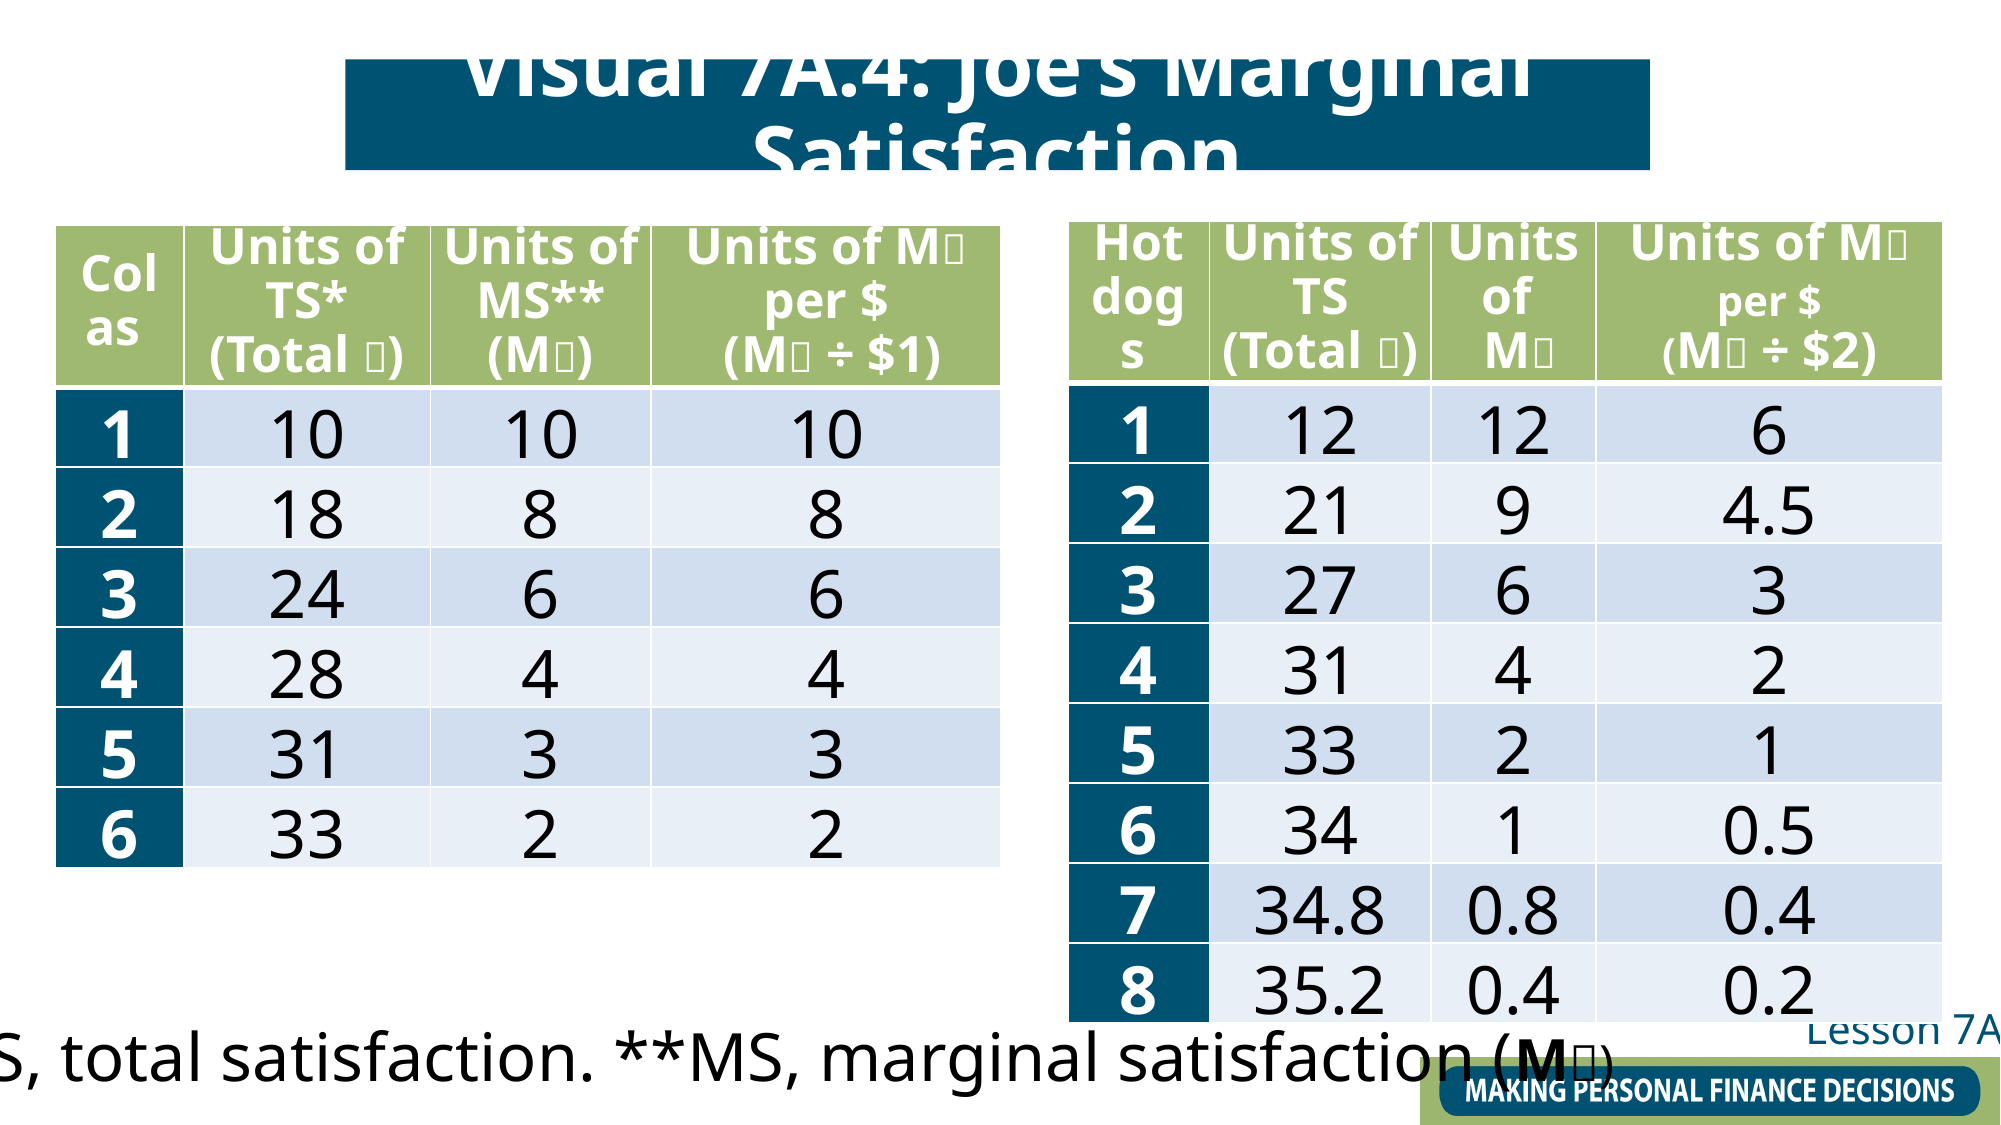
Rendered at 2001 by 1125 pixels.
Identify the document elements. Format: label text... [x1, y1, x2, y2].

table_cell 10 [185, 390, 430, 466]
table_cell 5 [56, 708, 183, 786]
table_cell 10 [431, 390, 650, 466]
table_header Units of MS** (M) [431, 226, 650, 385]
table_cell 1 [56, 390, 183, 466]
table_cell 9 [1432, 464, 1595, 542]
table_cell 2 [1432, 704, 1595, 782]
table_cell 0.4 [1432, 944, 1595, 1022]
table_cell 12 [1432, 386, 1595, 462]
table_cell 6 [56, 788, 183, 867]
table_cell 35.2 [1210, 944, 1430, 1022]
table_cell 34 [1210, 784, 1430, 862]
table_header Units of M per $ (M ÷ $1) [652, 226, 1000, 385]
table_header Hot dogs [1069, 222, 1209, 380]
table_cell 33 [1210, 704, 1430, 782]
table_cell 1 [1069, 386, 1209, 462]
table_cell 8 [1069, 944, 1209, 1022]
table_cell 2 [431, 788, 650, 867]
table_cell 5 [1069, 704, 1209, 782]
table_cell 6 [1069, 784, 1209, 862]
table_header Units of TS (Total ) [1210, 222, 1430, 380]
table_cell 2 [56, 468, 183, 546]
table_cell 3 [1069, 544, 1209, 622]
table_cell 24 [185, 548, 430, 626]
table_cell 27 [1210, 544, 1430, 622]
table_cell 31 [185, 708, 430, 786]
table_cell 0.5 [1597, 784, 1942, 862]
table_cell 6 [1597, 386, 1942, 462]
table_cell 4 [56, 628, 183, 706]
text_box Lesson 7A [1790, 995, 2000, 1057]
text_box NOTE: *TS, total satisfaction. **MS, marginal satisfaction (M) [0, 1007, 1630, 1125]
table_cell 10 [652, 390, 1000, 466]
table_cell 8 [431, 468, 650, 546]
table_cell 33 [185, 788, 430, 867]
picture [1420, 1057, 2000, 1125]
table_cell 2 [1069, 464, 1209, 542]
table_cell 4 [431, 628, 650, 706]
table_cell 6 [1432, 544, 1595, 622]
table_cell 4 [1432, 624, 1595, 702]
table_header Colas [56, 226, 183, 385]
table_cell 2 [1597, 624, 1942, 702]
table_cell 2 [652, 788, 1000, 867]
table_cell 31 [1210, 624, 1430, 702]
table_cell 18 [185, 468, 430, 546]
table_cell 0.4 [1597, 864, 1942, 942]
table_header Units of M per $ (M ÷ $2) [1597, 222, 1942, 380]
table_cell 3 [431, 708, 650, 786]
table_cell 6 [431, 548, 650, 626]
table_cell 12 [1210, 386, 1430, 462]
table_cell 0.8 [1432, 864, 1595, 942]
table_cell 34.8 [1210, 864, 1430, 942]
table_cell 1 [1597, 704, 1942, 782]
table_cell 8 [652, 468, 1000, 546]
table_cell 4.5 [1597, 464, 1942, 542]
table_header Units of M [1432, 222, 1595, 380]
table_cell 3 [56, 548, 183, 626]
table_cell 6 [652, 548, 1000, 626]
table_cell 21 [1210, 464, 1430, 542]
table_cell 4 [652, 628, 1000, 706]
table_cell 28 [185, 628, 430, 706]
table_cell 7 [1069, 864, 1209, 942]
table_header Units of TS* (Total ) [185, 226, 430, 385]
table_cell 3 [652, 708, 1000, 786]
table_cell 0.2 [1597, 944, 1942, 1022]
table_cell 1 [1432, 784, 1595, 862]
table_cell 4 [1069, 624, 1209, 702]
text_box Visual 7A.4: Joe’s Marginal Satisfaction [345, 59, 1650, 171]
table_cell 3 [1597, 544, 1942, 622]
